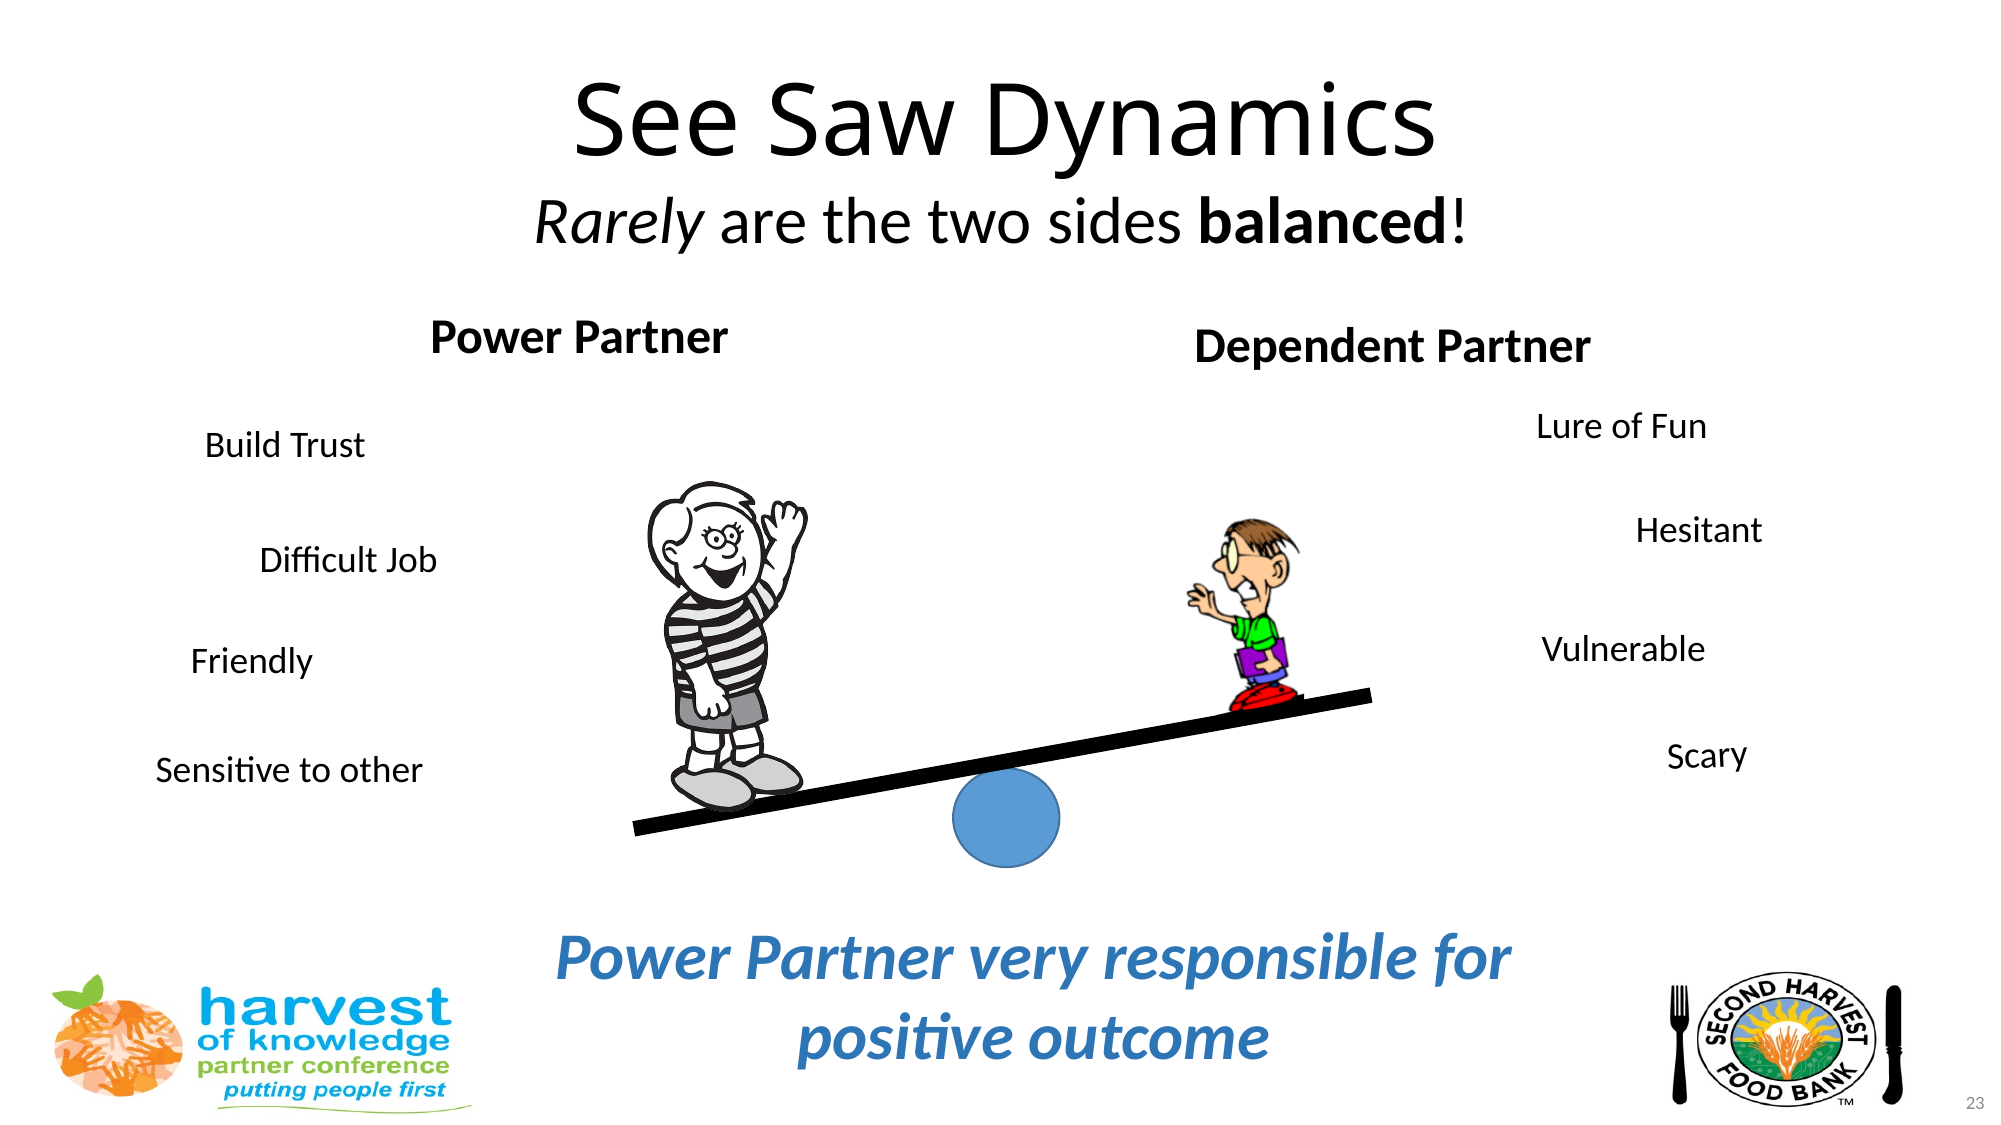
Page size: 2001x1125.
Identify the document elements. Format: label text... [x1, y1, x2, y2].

text_box [952, 768, 1061, 869]
text_box Friendly [176, 628, 416, 689]
title See Saw Dynamics [467, 36, 1546, 169]
text_box [808, 687, 1373, 806]
text_box Power Partner very responsible for positive outcome [503, 905, 1565, 1080]
text_box Build Trust [190, 412, 430, 473]
text_box [632, 812, 770, 837]
text_box Sensitive to other [140, 738, 496, 798]
picture [1666, 949, 1906, 1125]
picture [638, 481, 808, 812]
list Power Partner [323, 240, 837, 373]
text_box Lure of Fun [1521, 393, 1778, 453]
picture [1178, 470, 1305, 715]
list Dependent Partner [1136, 248, 1650, 381]
text_box Difficult Job [244, 528, 488, 588]
text_box Hesitant [1621, 497, 1781, 558]
text_box Scary [1650, 717, 1813, 786]
text_box Rarely are the two sides balanced! [383, 169, 1621, 264]
picture [29, 962, 484, 1119]
text_box Vulnerable [1526, 616, 1937, 677]
